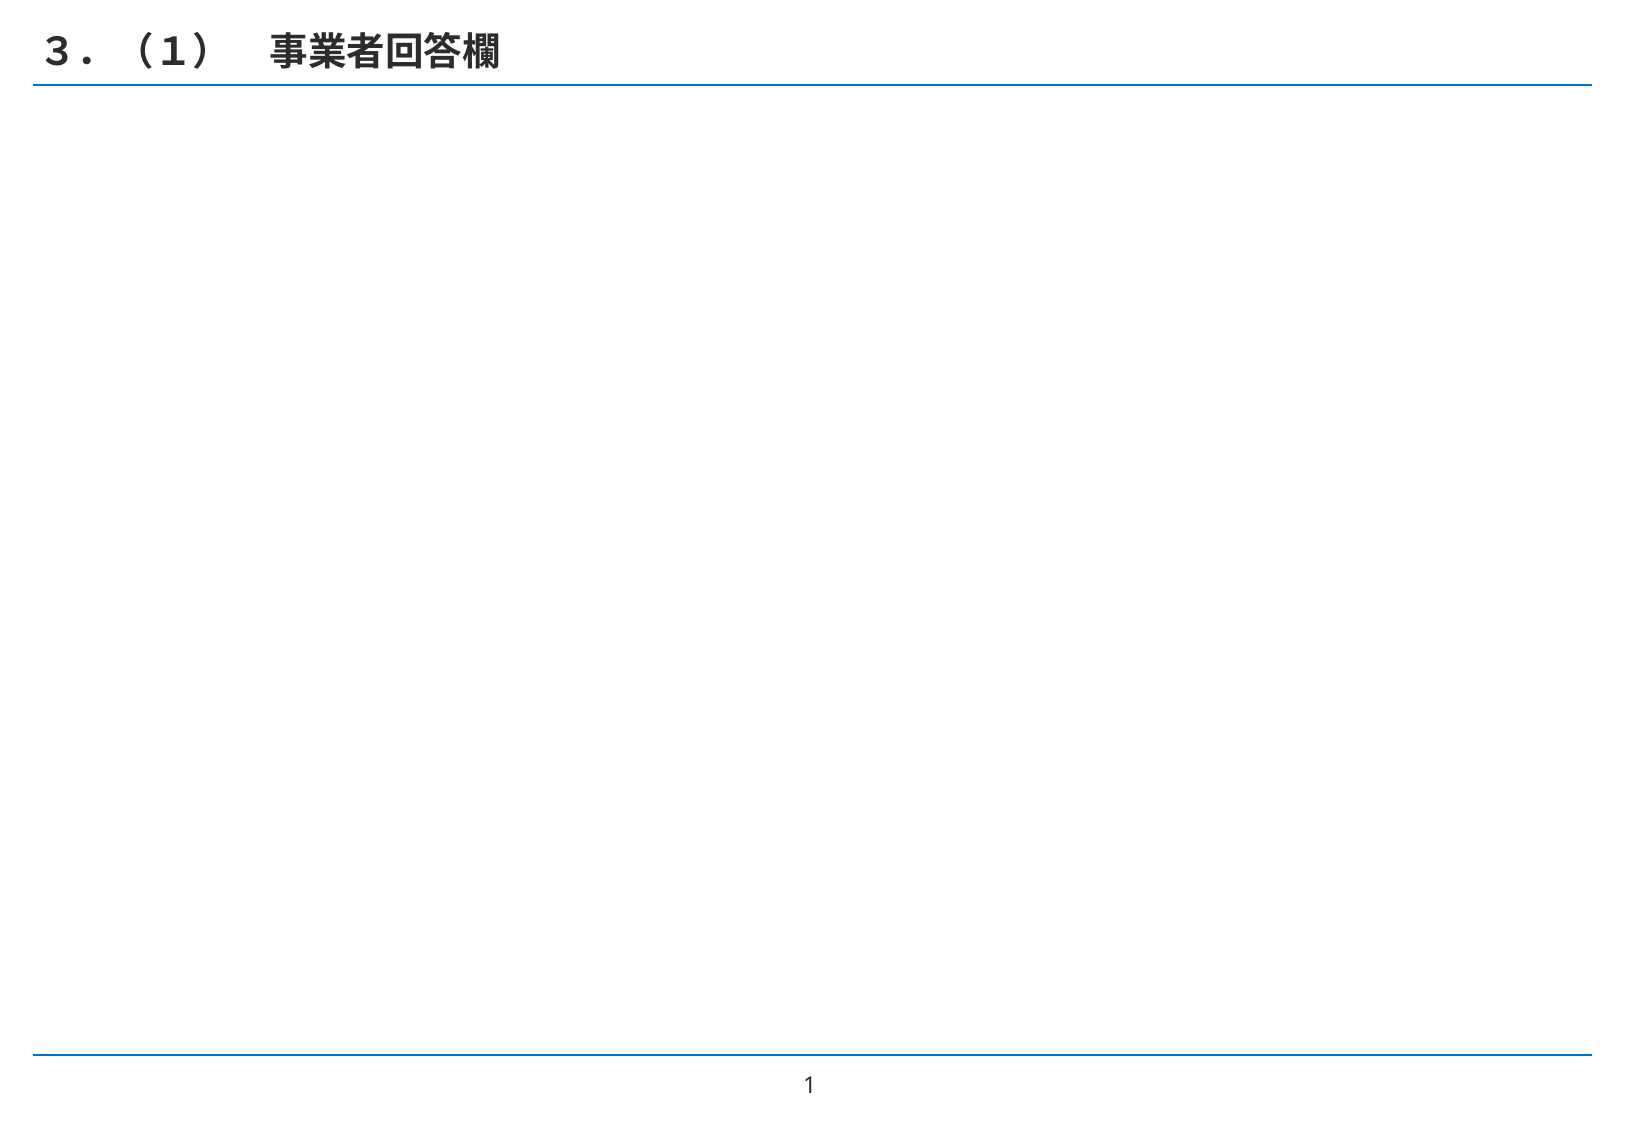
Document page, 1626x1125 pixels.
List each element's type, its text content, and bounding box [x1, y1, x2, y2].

title ３．（１） 事業者回答欄 [32, 22, 1593, 83]
